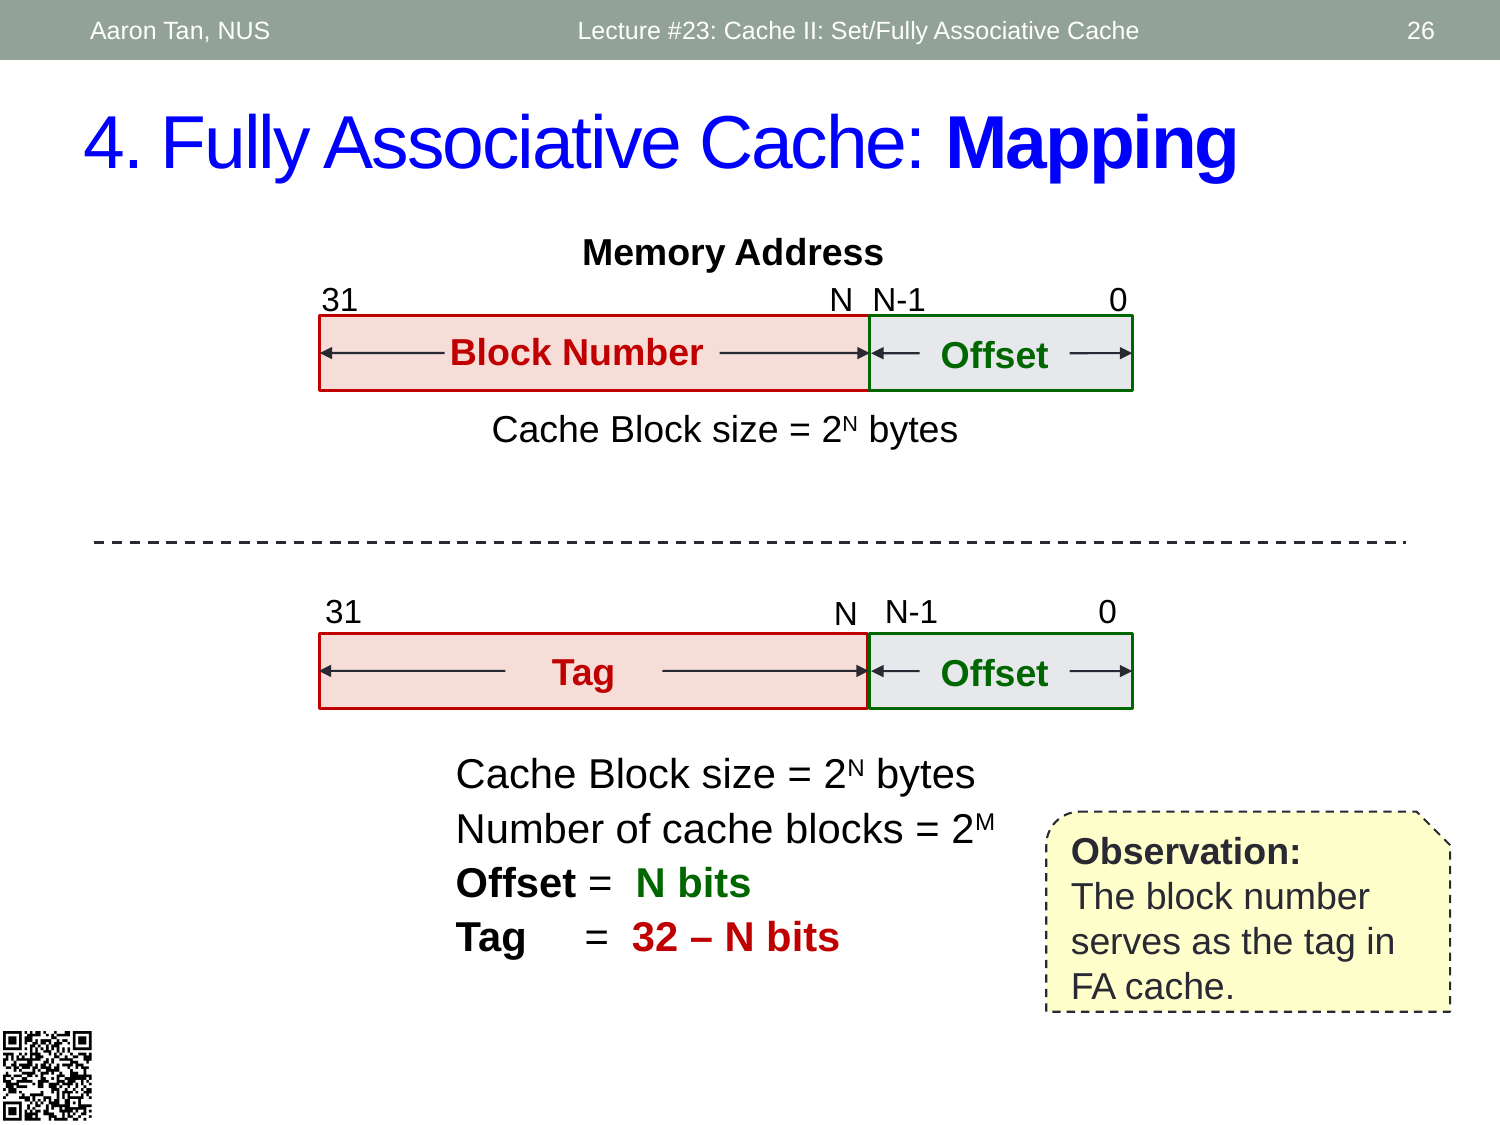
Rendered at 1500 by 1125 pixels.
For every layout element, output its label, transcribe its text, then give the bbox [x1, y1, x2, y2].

title 4. Fully Associative Cache: Mapping [68, 86, 1450, 192]
text_box N-1 [869, 583, 954, 631]
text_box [870, 641, 1133, 703]
text_box Observation: The block number serves as the tag in FA cache. [1044, 809, 1453, 1014]
text_box N [819, 585, 873, 638]
text_box [318, 631, 819, 639]
text_box 0 [1083, 583, 1132, 631]
text_box Cache Block size = 2N bytes Number of cache blocks = 2M Offset = N bits Tag = 32 – N bits [440, 739, 1011, 968]
picture [0, 1028, 95, 1124]
slide_number 26 [1308, 3, 1450, 57]
text_box 31 [306, 583, 382, 638]
slide_number Aaron Tan, NUS [75, 3, 550, 57]
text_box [305, 220, 1144, 391]
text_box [318, 640, 869, 702]
text_box [873, 631, 1134, 638]
footer Lecture #23: Cache II: Set/Fully Associative Cache [562, 3, 1238, 57]
text_box Cache Block size = 2N bytes [356, 400, 1094, 458]
